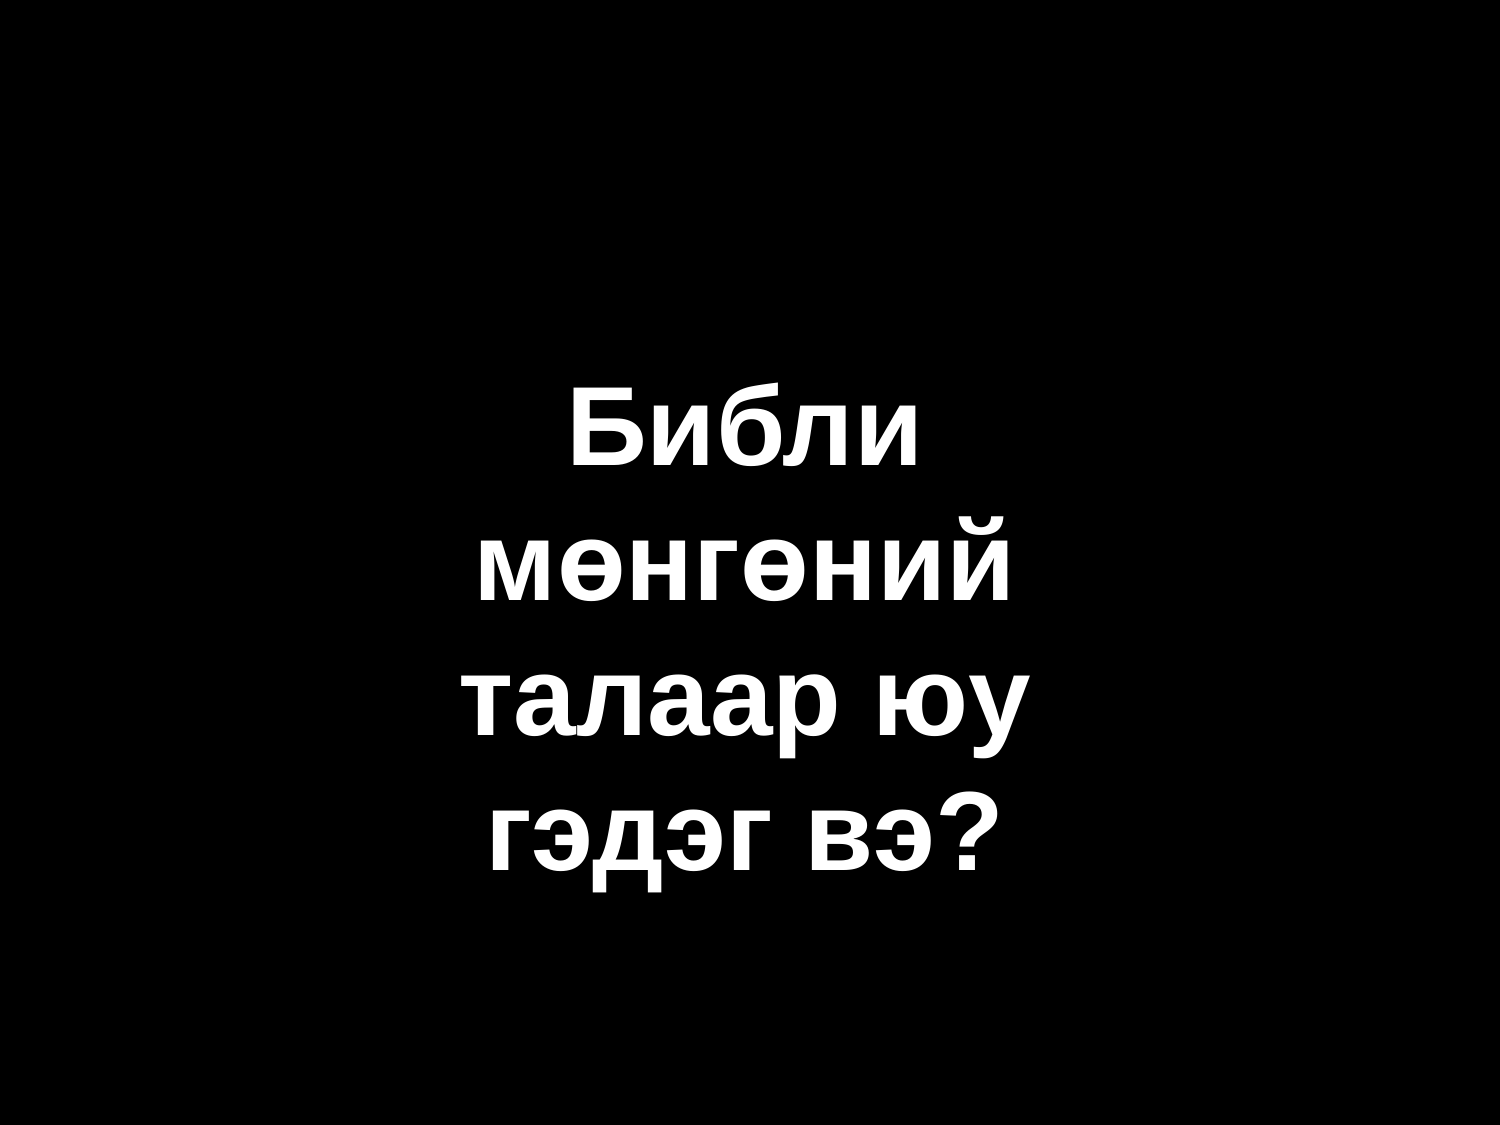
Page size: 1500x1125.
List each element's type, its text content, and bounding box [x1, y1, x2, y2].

title Библи мөнгөний талаар юу гэдэг вэ? [383, 144, 1107, 1102]
